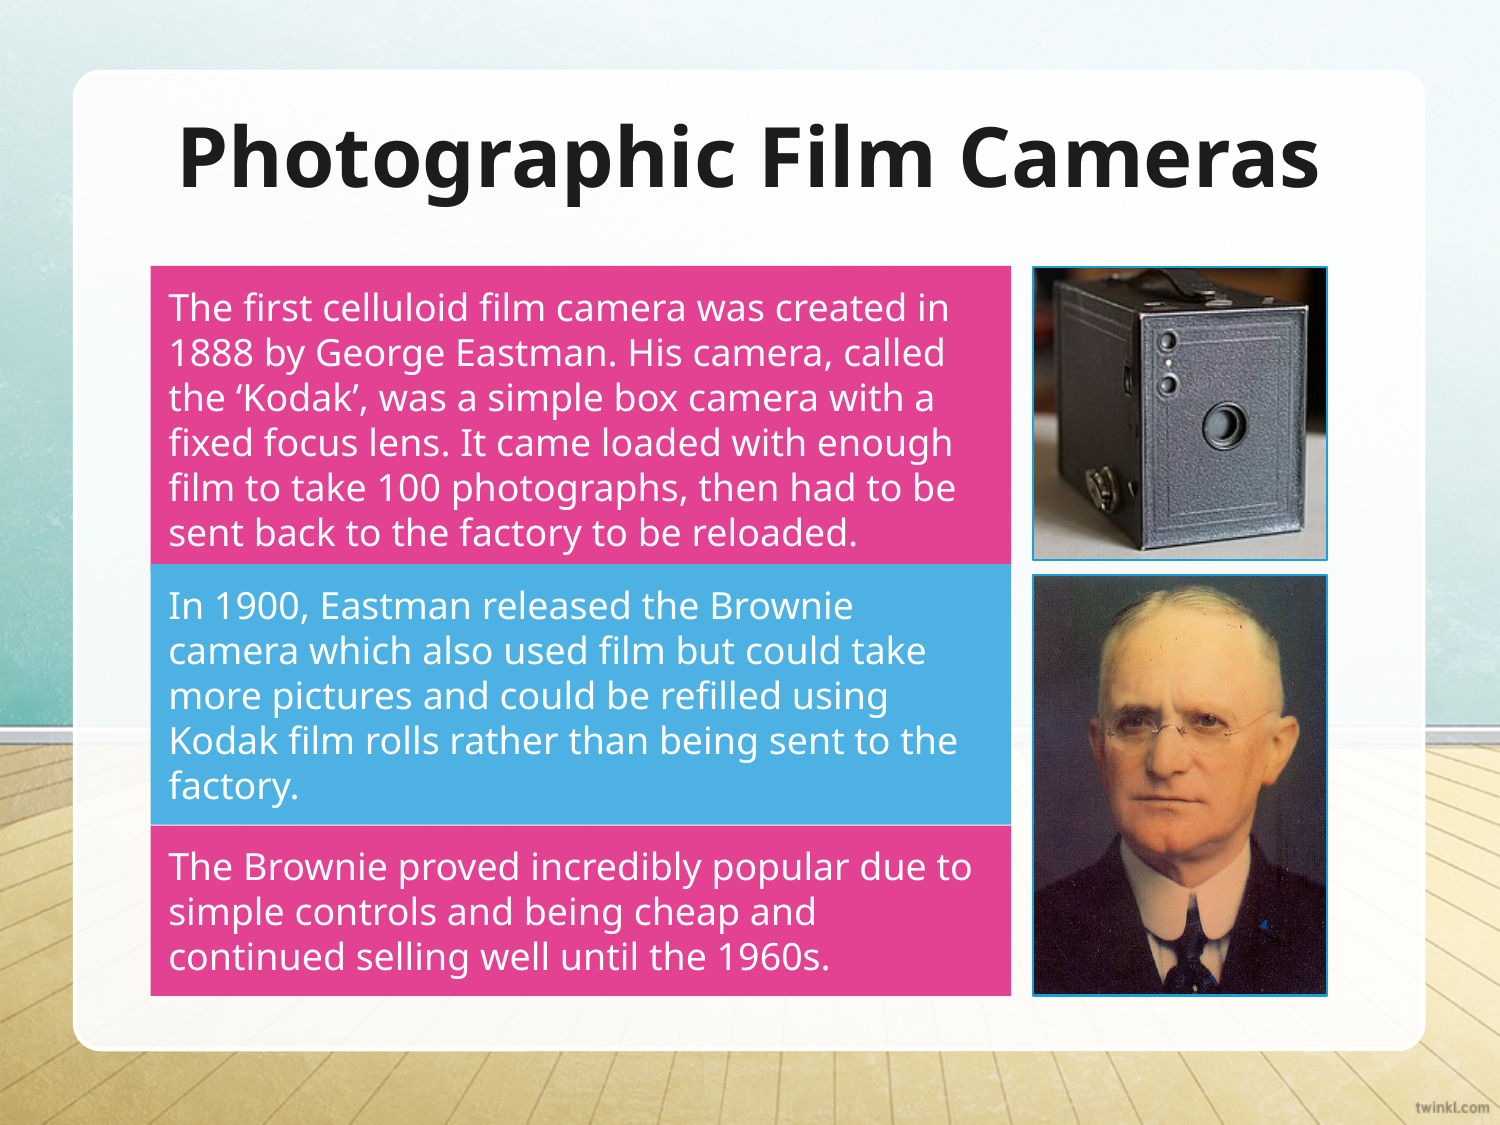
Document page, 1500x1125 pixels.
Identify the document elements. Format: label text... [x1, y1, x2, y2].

title Photographic Film Cameras [73, 76, 1426, 244]
picture [0, 0, 1500, 1125]
text_box The Brownie proved incredibly popular due to simple controls and being cheap and continued selling well until the 1960s. [150, 825, 1012, 997]
text_box The first celluloid film camera was created in 1888 by George Eastman. His camera, called the ‘Kodak’, was a simple box camera with a fixed focus lens. It came loaded with enough film to take 100 photographs, then had to be sent back to the factory to be reloaded. [150, 265, 1012, 563]
text_box In 1900, Eastman released the Brownie camera which also used film but could take more pictures and could be refilled using Kodak film rolls rather than being sent to the factory. [150, 563, 1012, 825]
